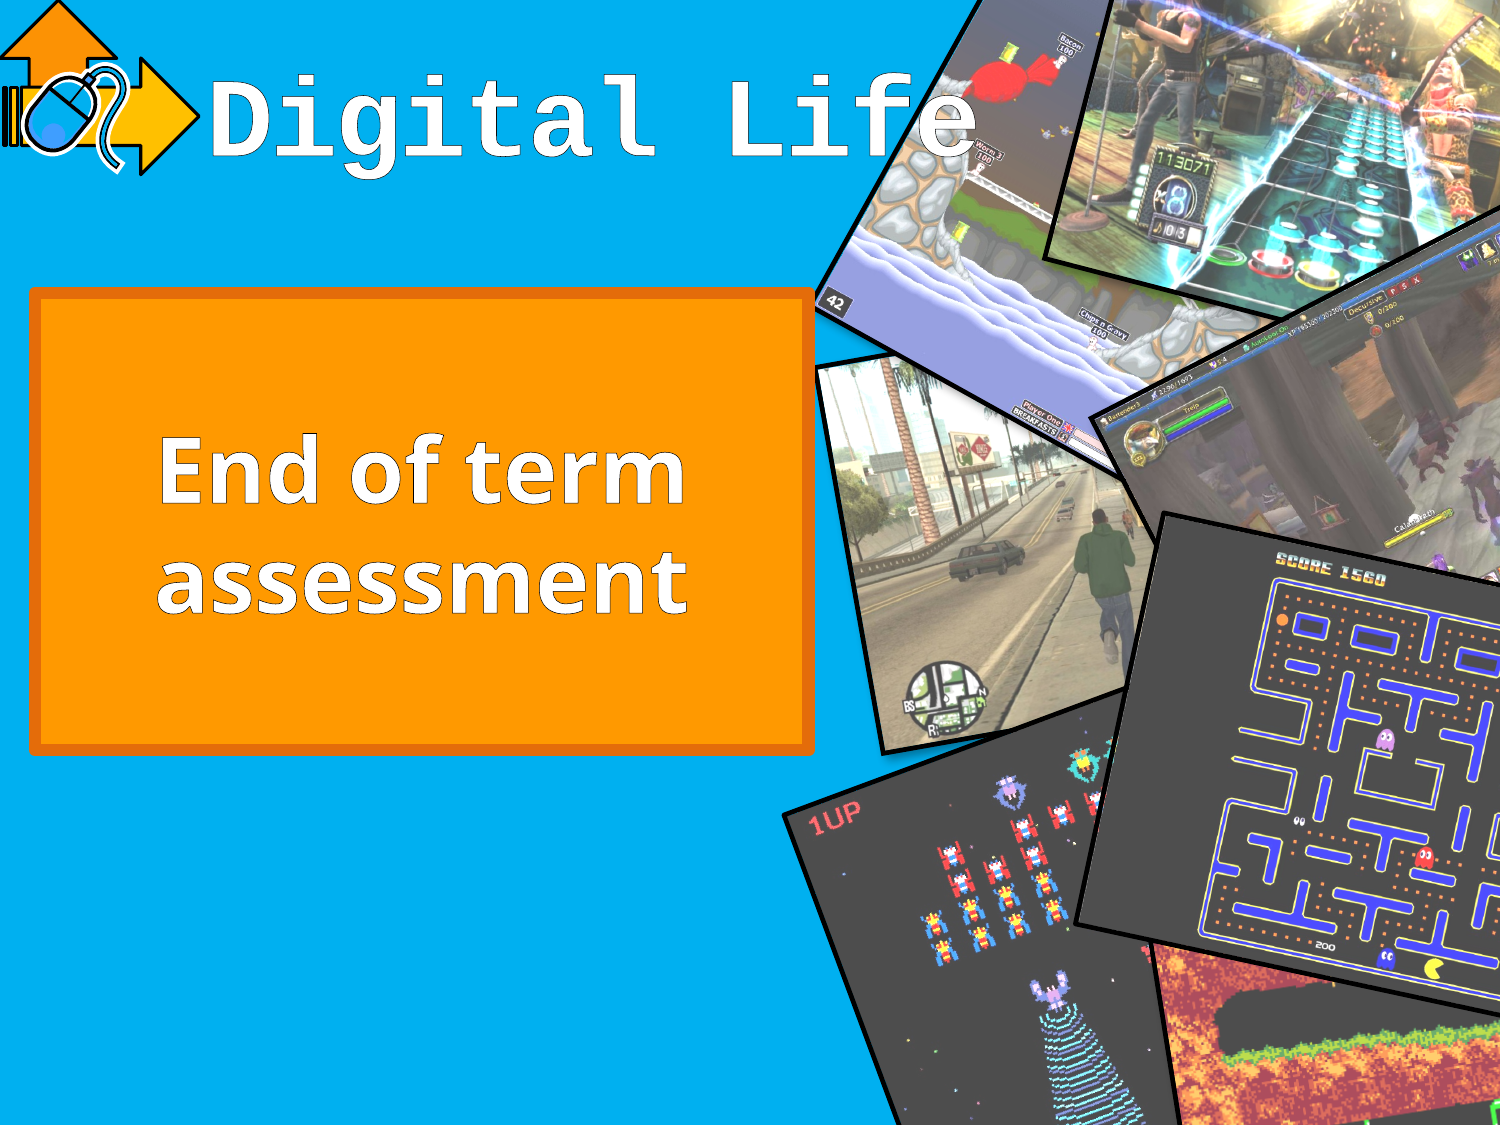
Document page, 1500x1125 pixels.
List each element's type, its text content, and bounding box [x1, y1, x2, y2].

title End of term assessment [29, 287, 815, 756]
